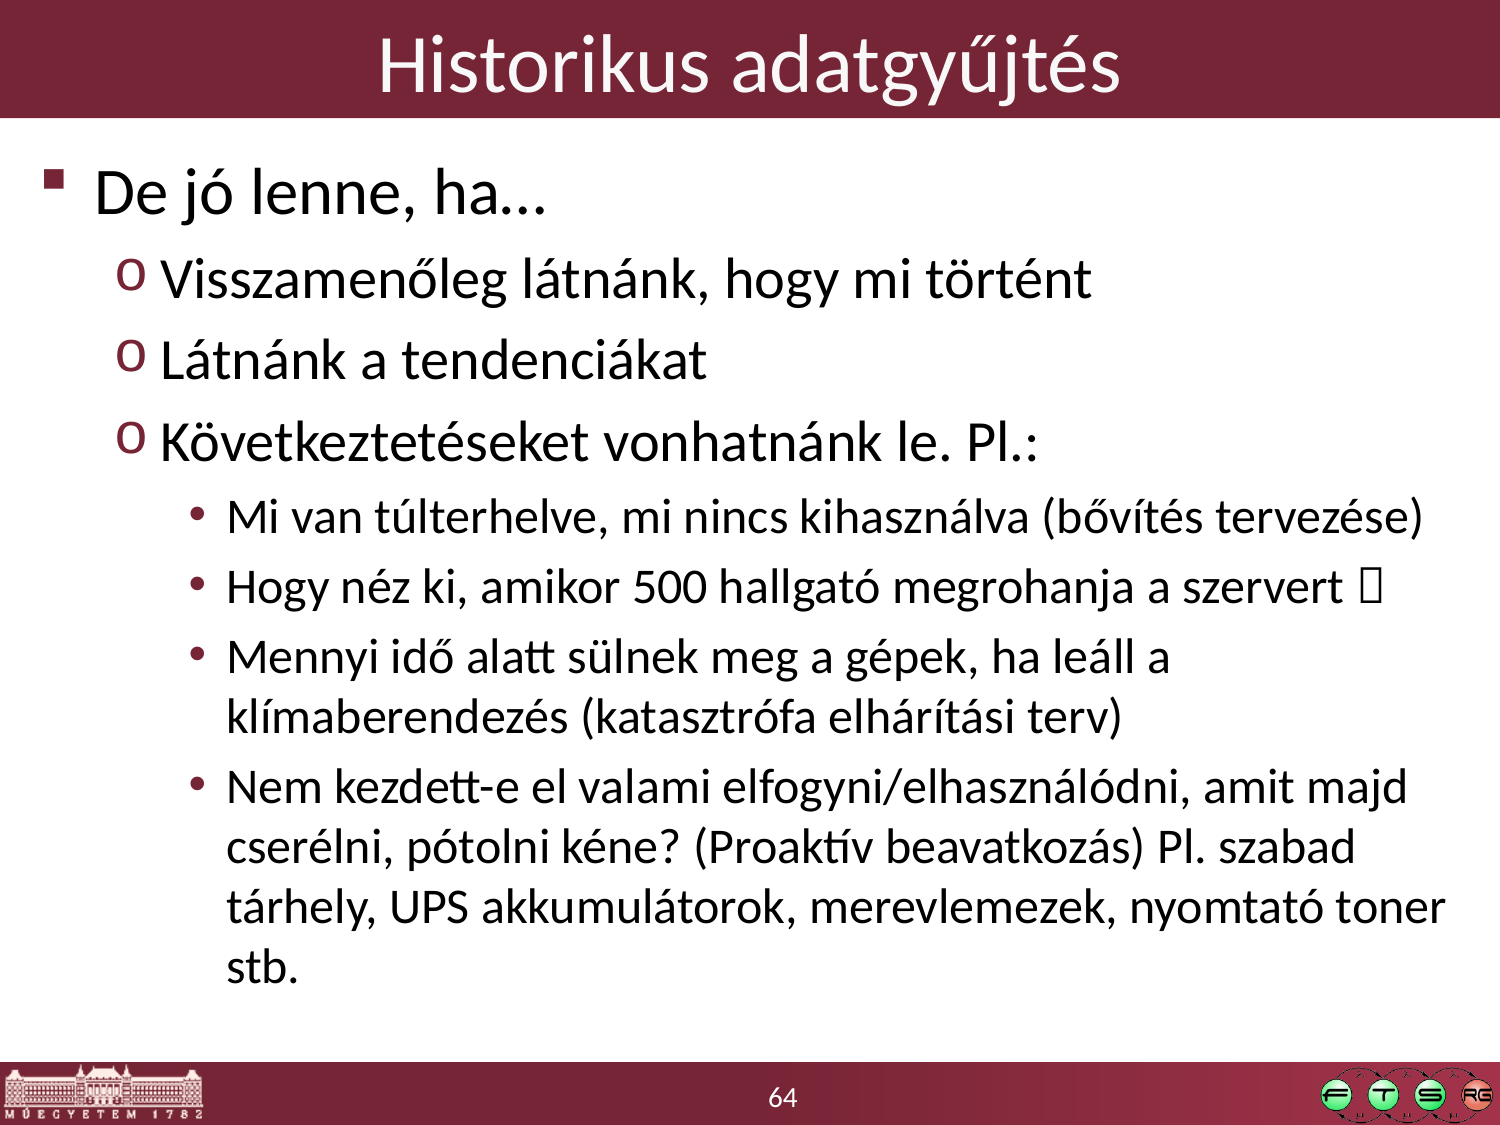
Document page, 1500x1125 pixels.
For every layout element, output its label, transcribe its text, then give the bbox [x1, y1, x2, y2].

list De jó lenne, ha… Visszamenőleg látnánk, hogy mi történt Látnánk a tendenciákat Következtetéseket vonhatnánk le. Pl.: Mi van túlterhelve, mi nincs kihasználva (bővítés tervezése) Hogy néz ki, amikor 500 hallgató megrohanja a szervert  Mennyi idő alatt sülnek meg a gépek, ha leáll a klímaberendezés (katasztrófa elhárítási terv) Nem kezdett-e el valami elfogyni/elhasználódni, amit majd cserélni, pótolni kéne? (Proaktív beavatkozás) Pl. szabad tárhely, UPS akkumulátorok, merevlemezek, nyomtató toner stb. [23, 140, 1477, 1048]
title Historikus adatgyűjtés [0, 0, 1500, 119]
picture [0, 1063, 209, 1123]
picture [1318, 1065, 1494, 1125]
